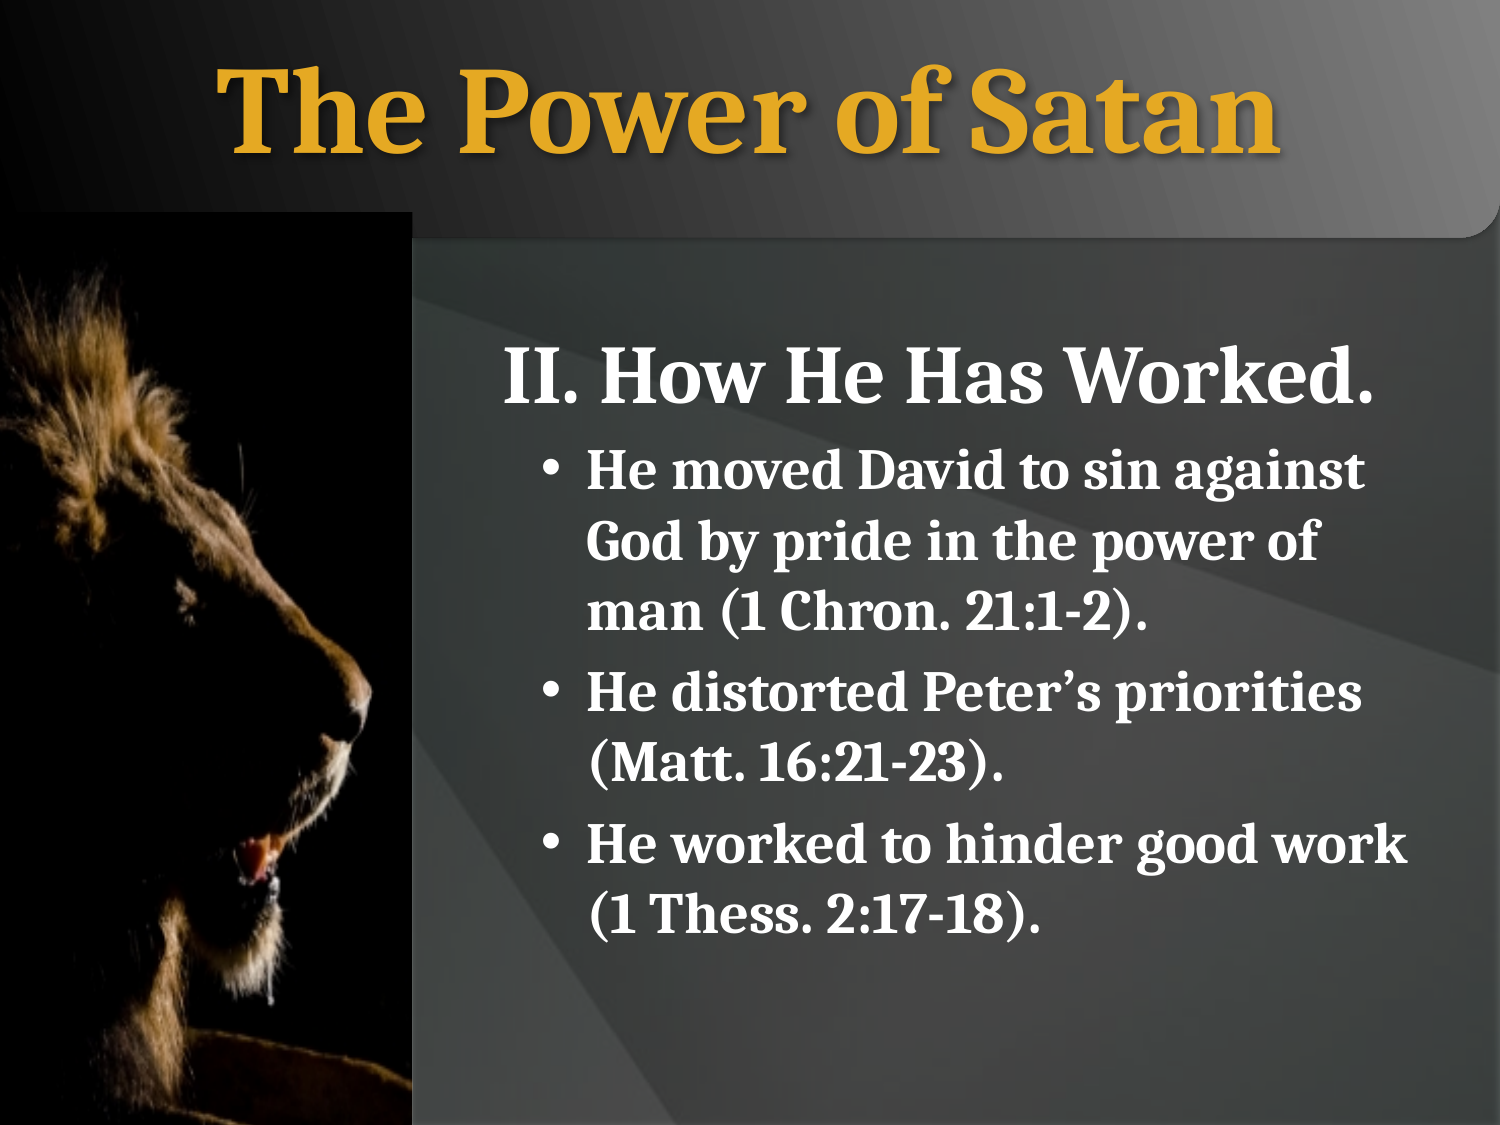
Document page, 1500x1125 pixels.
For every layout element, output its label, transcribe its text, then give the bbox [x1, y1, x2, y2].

picture [0, 206, 1500, 1125]
title The Power of Satan [74, 44, 1426, 163]
list II. How He Has Worked. He moved David to sin against God by pride in the power of man (1 Chron. 21:1-2). He distorted Peter’s priorities (Matt. 16:21-23). He worked to hinder good work (1 Thess. 2:17-18). [487, 312, 1426, 1056]
